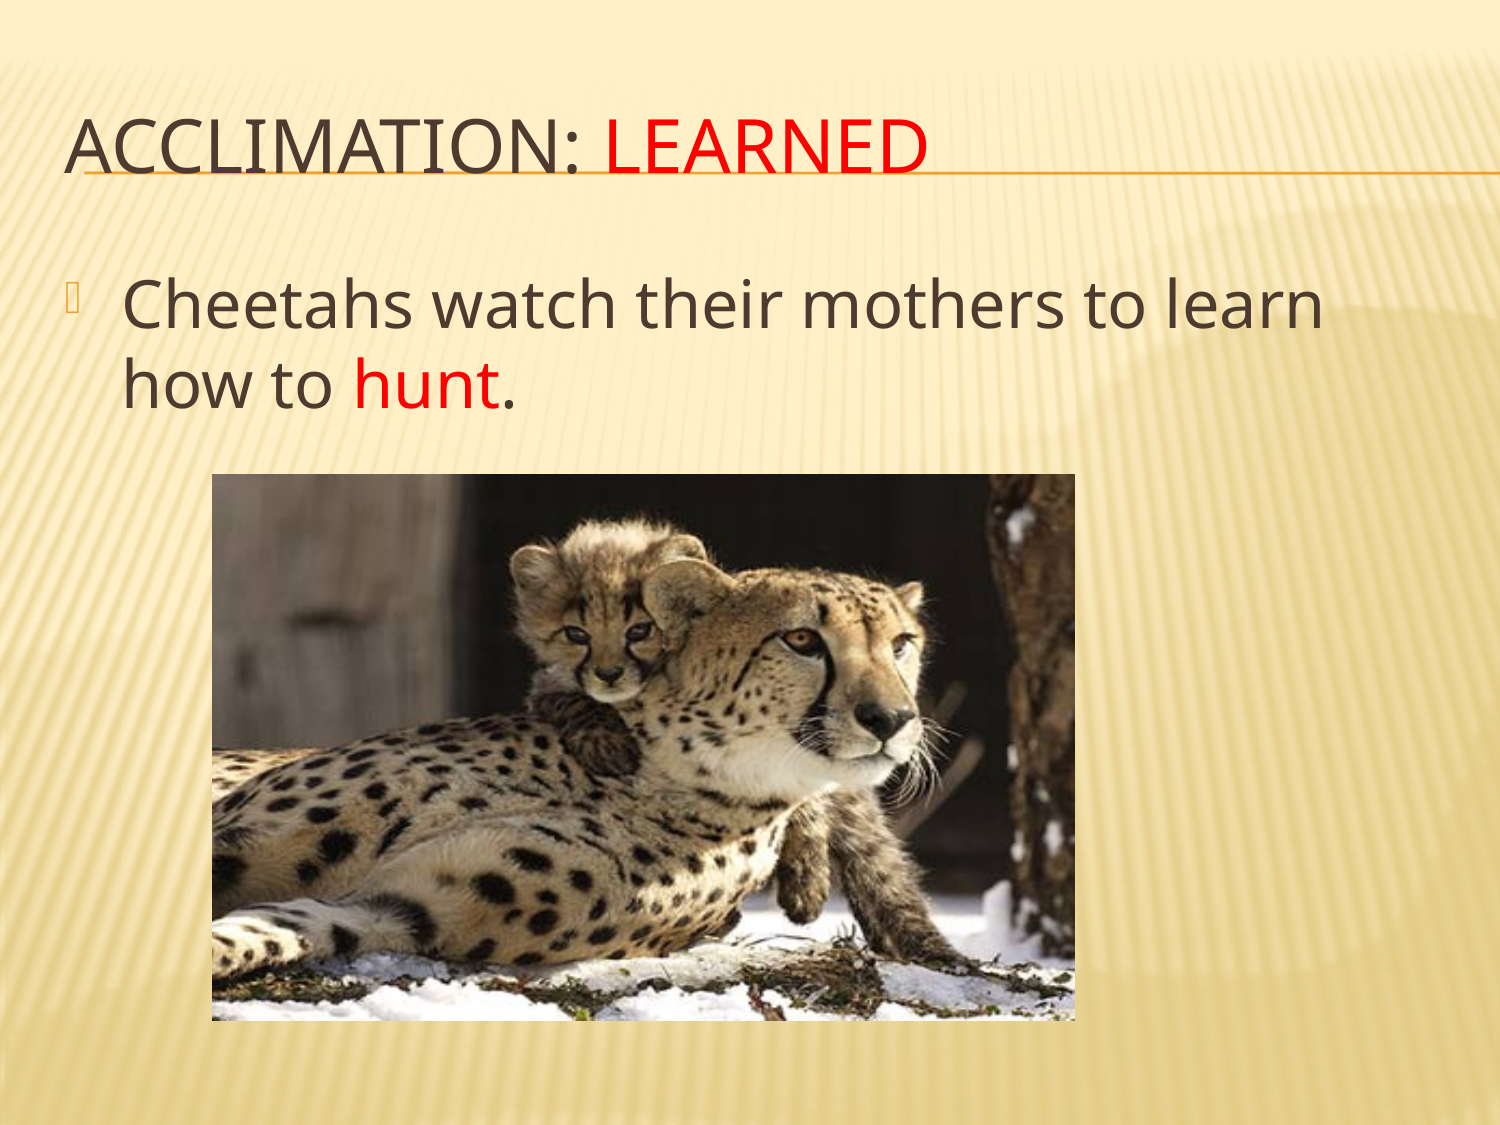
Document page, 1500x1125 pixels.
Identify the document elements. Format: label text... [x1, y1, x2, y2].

title Acclimation: Learned [50, 75, 1475, 213]
picture [212, 474, 1076, 1022]
list Cheetahs watch their mothers to learn how to hunt. [50, 254, 1475, 998]
